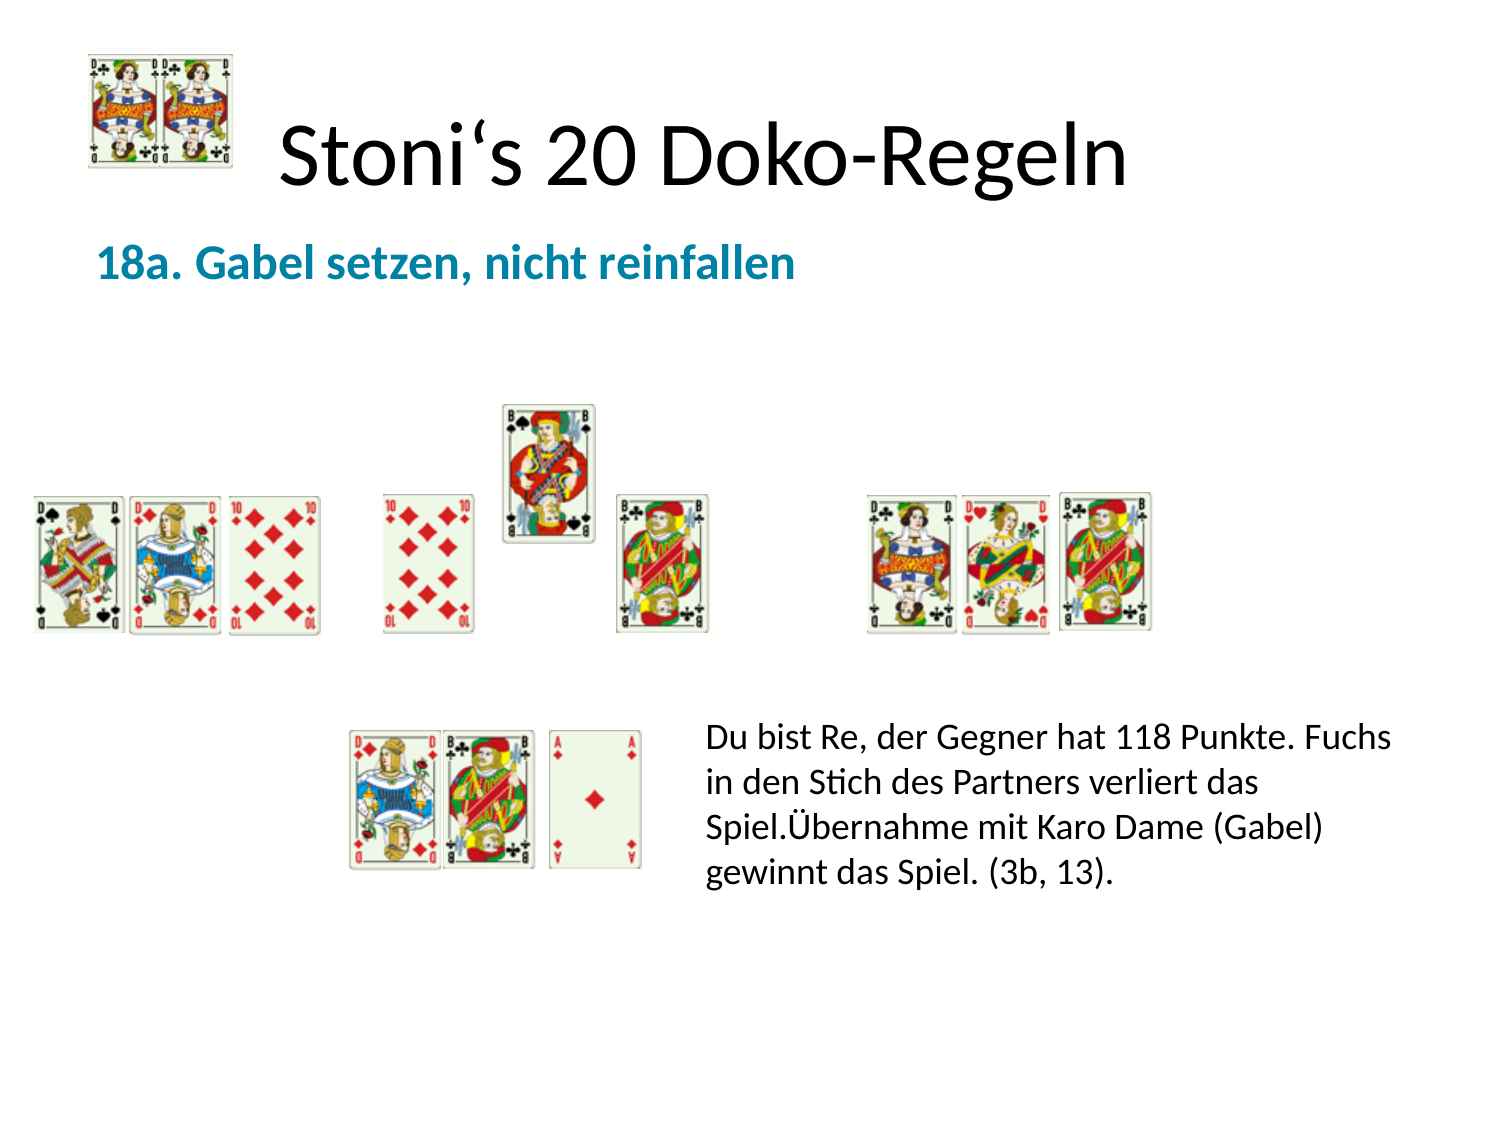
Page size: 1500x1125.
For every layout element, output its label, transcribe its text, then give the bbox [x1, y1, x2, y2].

picture [348, 730, 537, 872]
picture [501, 404, 596, 544]
picture [1059, 492, 1154, 631]
picture [548, 730, 642, 869]
picture [616, 494, 711, 633]
picture [229, 495, 321, 636]
title Stoni‘s 20 Doko-Regeln [29, 54, 1380, 243]
picture [34, 496, 127, 633]
text_box 18a. Gabel setzen, nicht reinfallen [80, 222, 812, 298]
picture [867, 494, 1050, 637]
picture [383, 494, 475, 635]
picture [128, 496, 223, 638]
text_box Du bist Re, der Gegner hat 118 Punkte. Fuchs in den Stich des Partners verliert das Spiel.Übernahme mit Karo Dame (Gabel) gewinnt das Spiel. (3b, 13). [690, 705, 1436, 900]
